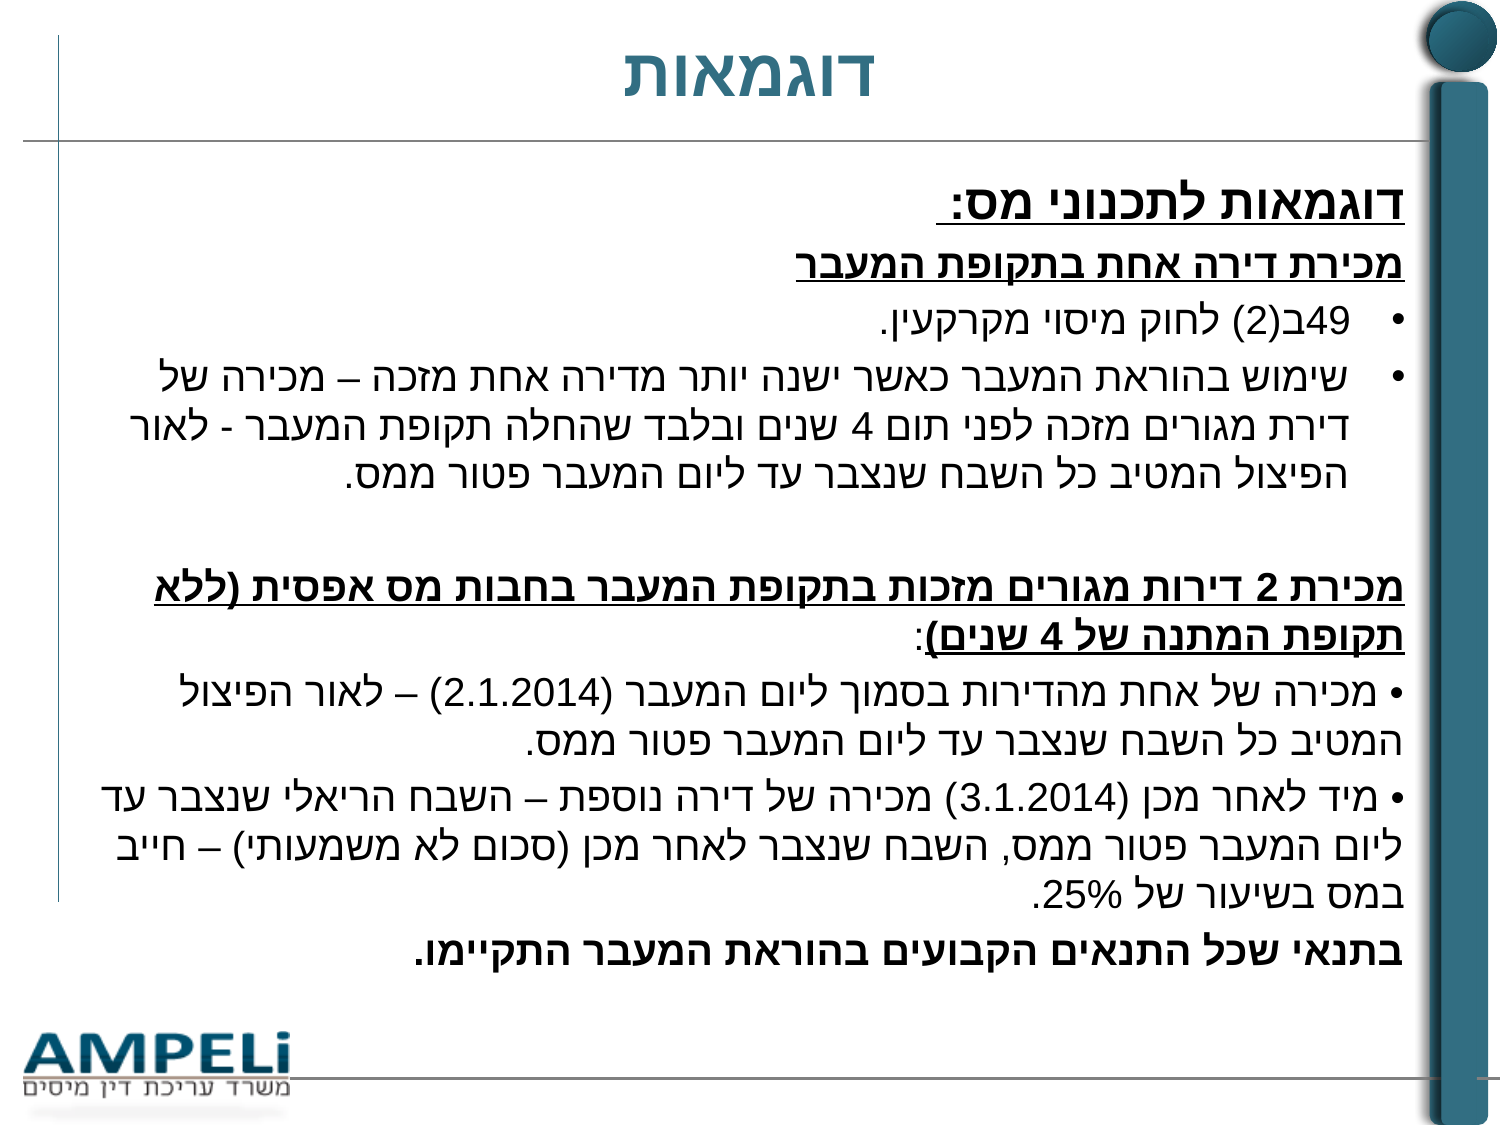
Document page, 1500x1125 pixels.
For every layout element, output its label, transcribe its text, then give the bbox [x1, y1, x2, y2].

title דוגמאות [75, 0, 1425, 141]
picture [23, 1031, 290, 1125]
list דוגמאות לתכנוני מס: מכירת דירה אחת בתקופת המעבר 49ב(2) לחוק מיסוי מקרקעין. שימוש בהוראת המעבר כאשר ישנה יותר מדירה אחת מזכה – מכירה של דירת מגורים מזכה לפני תום 4 שנים ובלבד שהחלה תקופת המעבר - לאור הפיצול המטיב כל השבח שנצבר עד ליום המעבר פטור ממס. מכירת 2 דירות מגורים מזכות בתקופת המעבר בחבות מס אפסית (ללא תקופת המתנה של 4 שנים): • מכירה של אחת מהדירות בסמוך ליום המעבר (2.1.2014) – לאור הפיצול המטיב כל השבח שנצבר עד ליום המעבר פטור ממס. • מיד לאחר מכן (3.1.2014) מכירה של דירה נוספת – השבח הריאלי שנצבר עד ליום המעבר פטור ממס, השבח שנצבר לאחר מכן (סכום לא משמעותי) – חייב במס בשיעור של 25%. בתנאי שכל התנאים הקבועים בהוראת המעבר התקיימו. [70, 164, 1421, 985]
